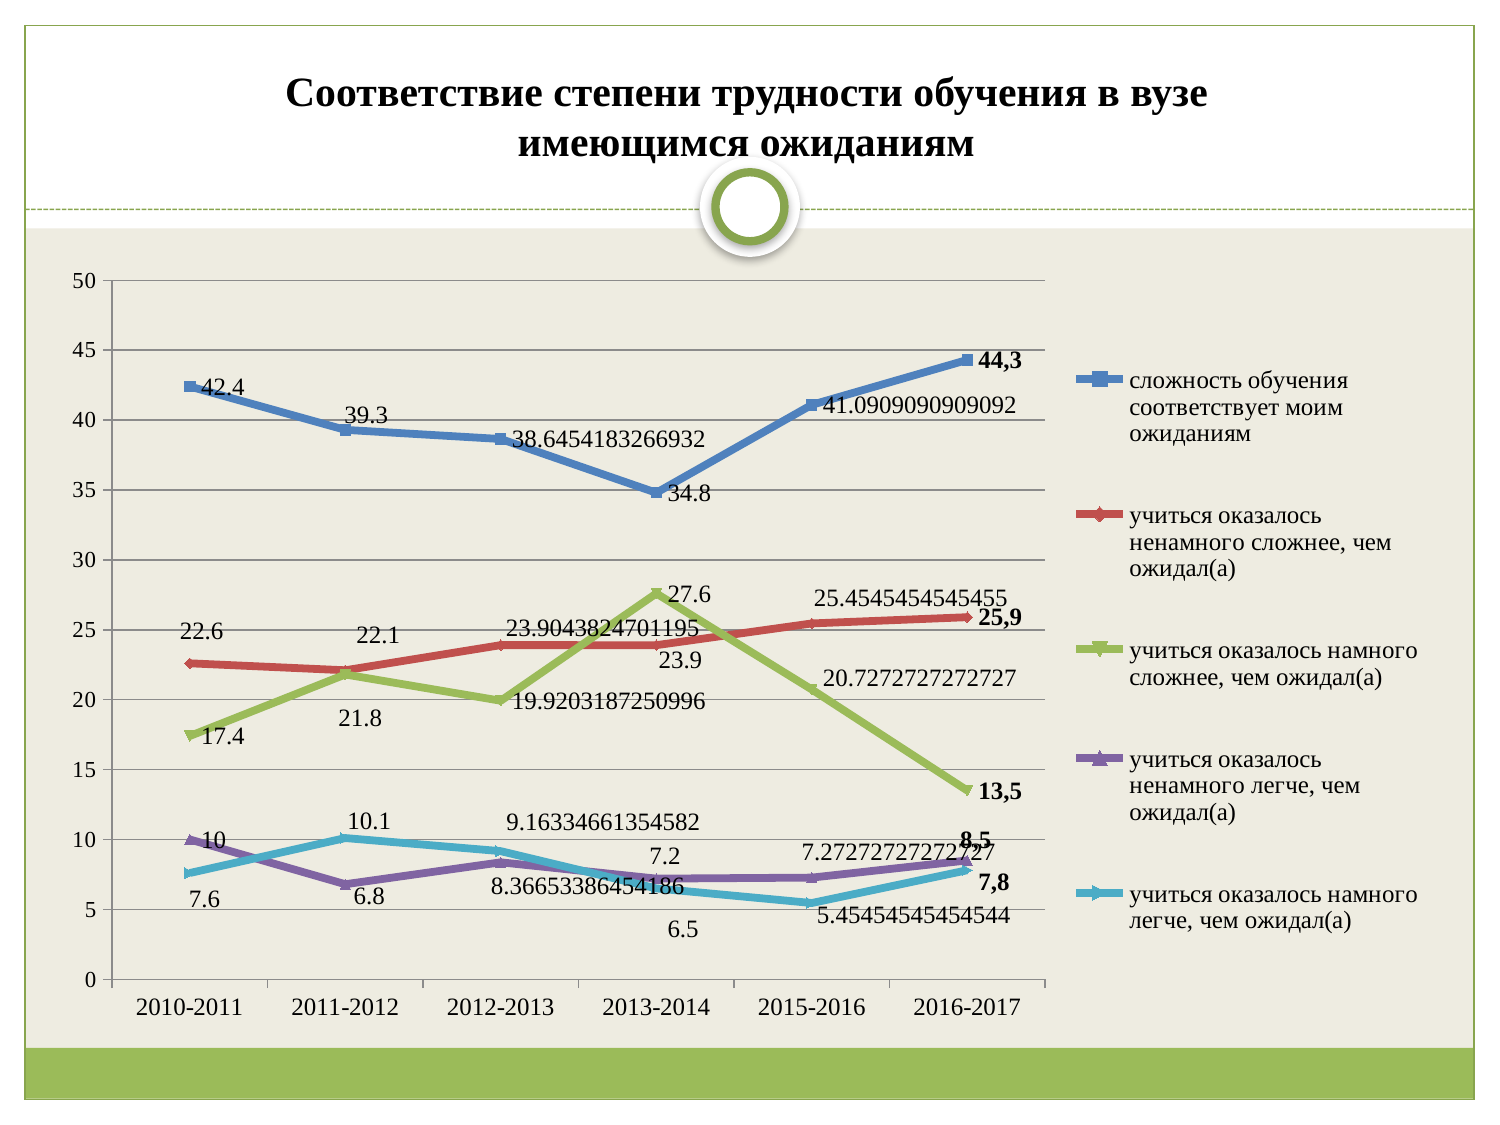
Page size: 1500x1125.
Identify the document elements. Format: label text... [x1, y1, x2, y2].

title Соответствие степени трудности обучения в вузе имеющимся ожиданиям [76, 54, 1427, 173]
chart [49, 250, 1445, 1047]
